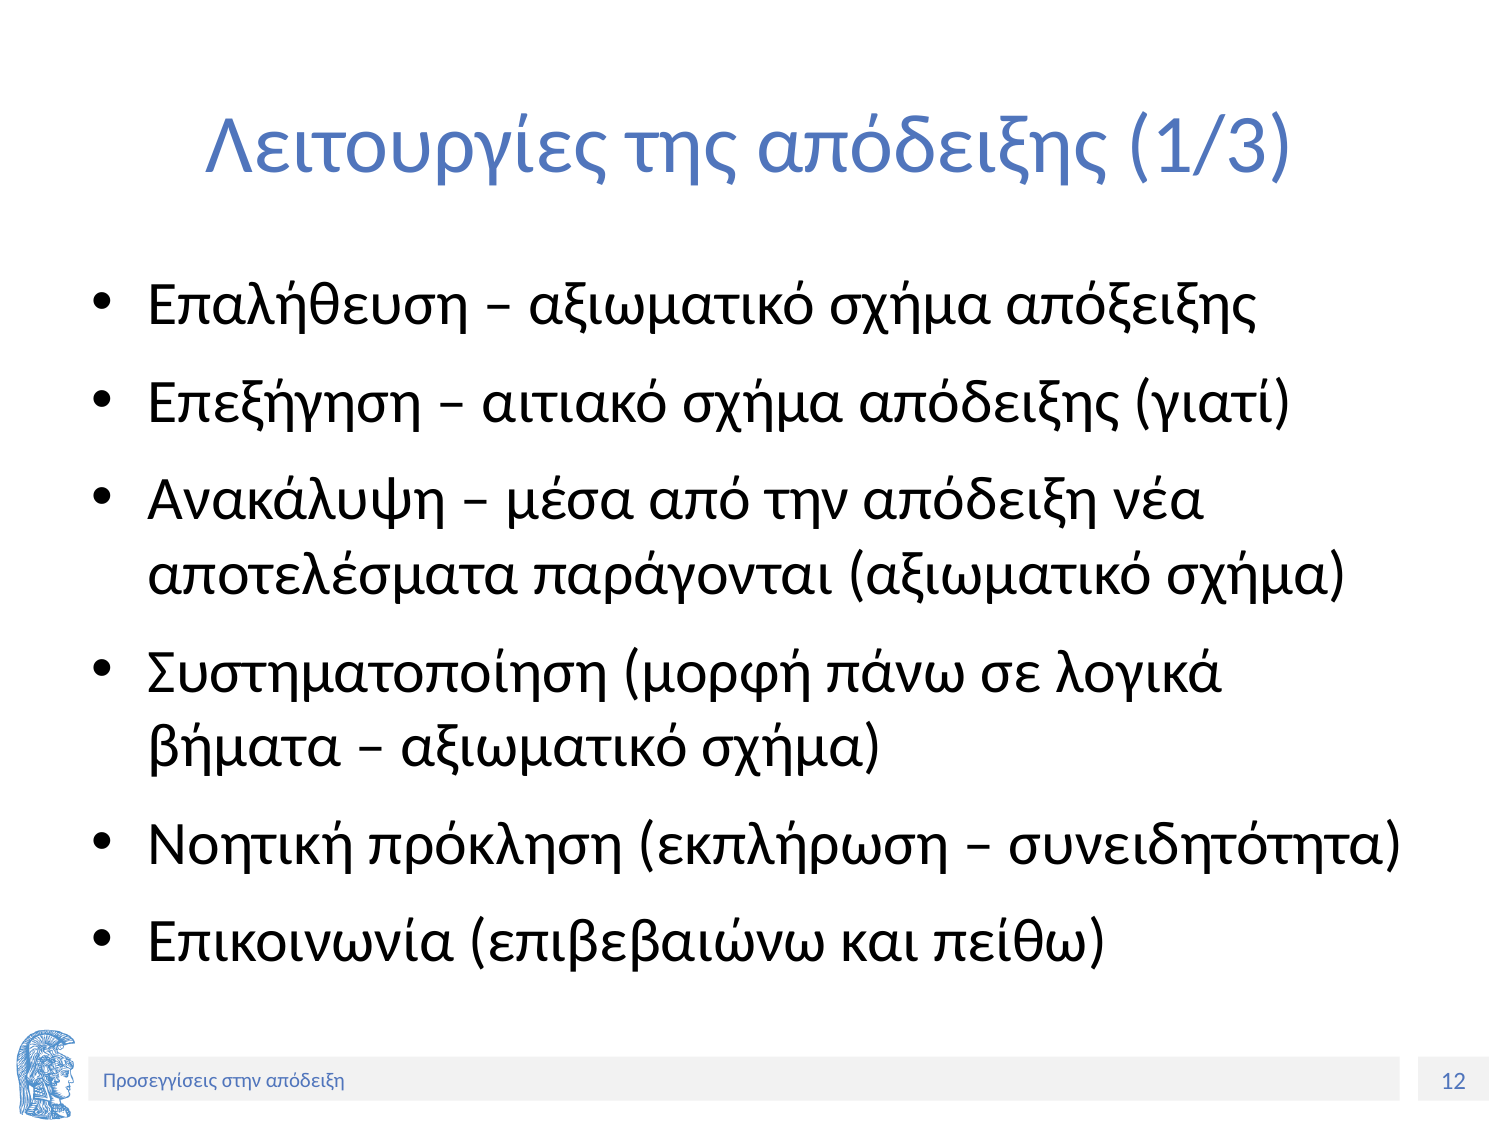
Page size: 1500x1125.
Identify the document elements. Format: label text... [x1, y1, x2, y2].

title Λειτουργίες της απόδειξης (1/3) [75, 45, 1425, 233]
picture [9, 1026, 81, 1120]
list Επαλήθευση – αξιωματικό σχήμα απόξειξης Επεξήγηση – αιτιακό σχήμα απόδειξης (γιατί) Ανακάλυψη – μέσα από την απόδειξη νέα αποτελέσματα παράγονται (αξιωματικό σχήμα) Συστηματοποίηση (μορφή πάνω σε λογικά βήματα – αξιωματικό σχήμα) Νοητική πρόκληση (εκπλήρωση – συνειδητότητα) Επικοινωνία (επιβεβαιώνω και πείθω) [76, 255, 1427, 998]
